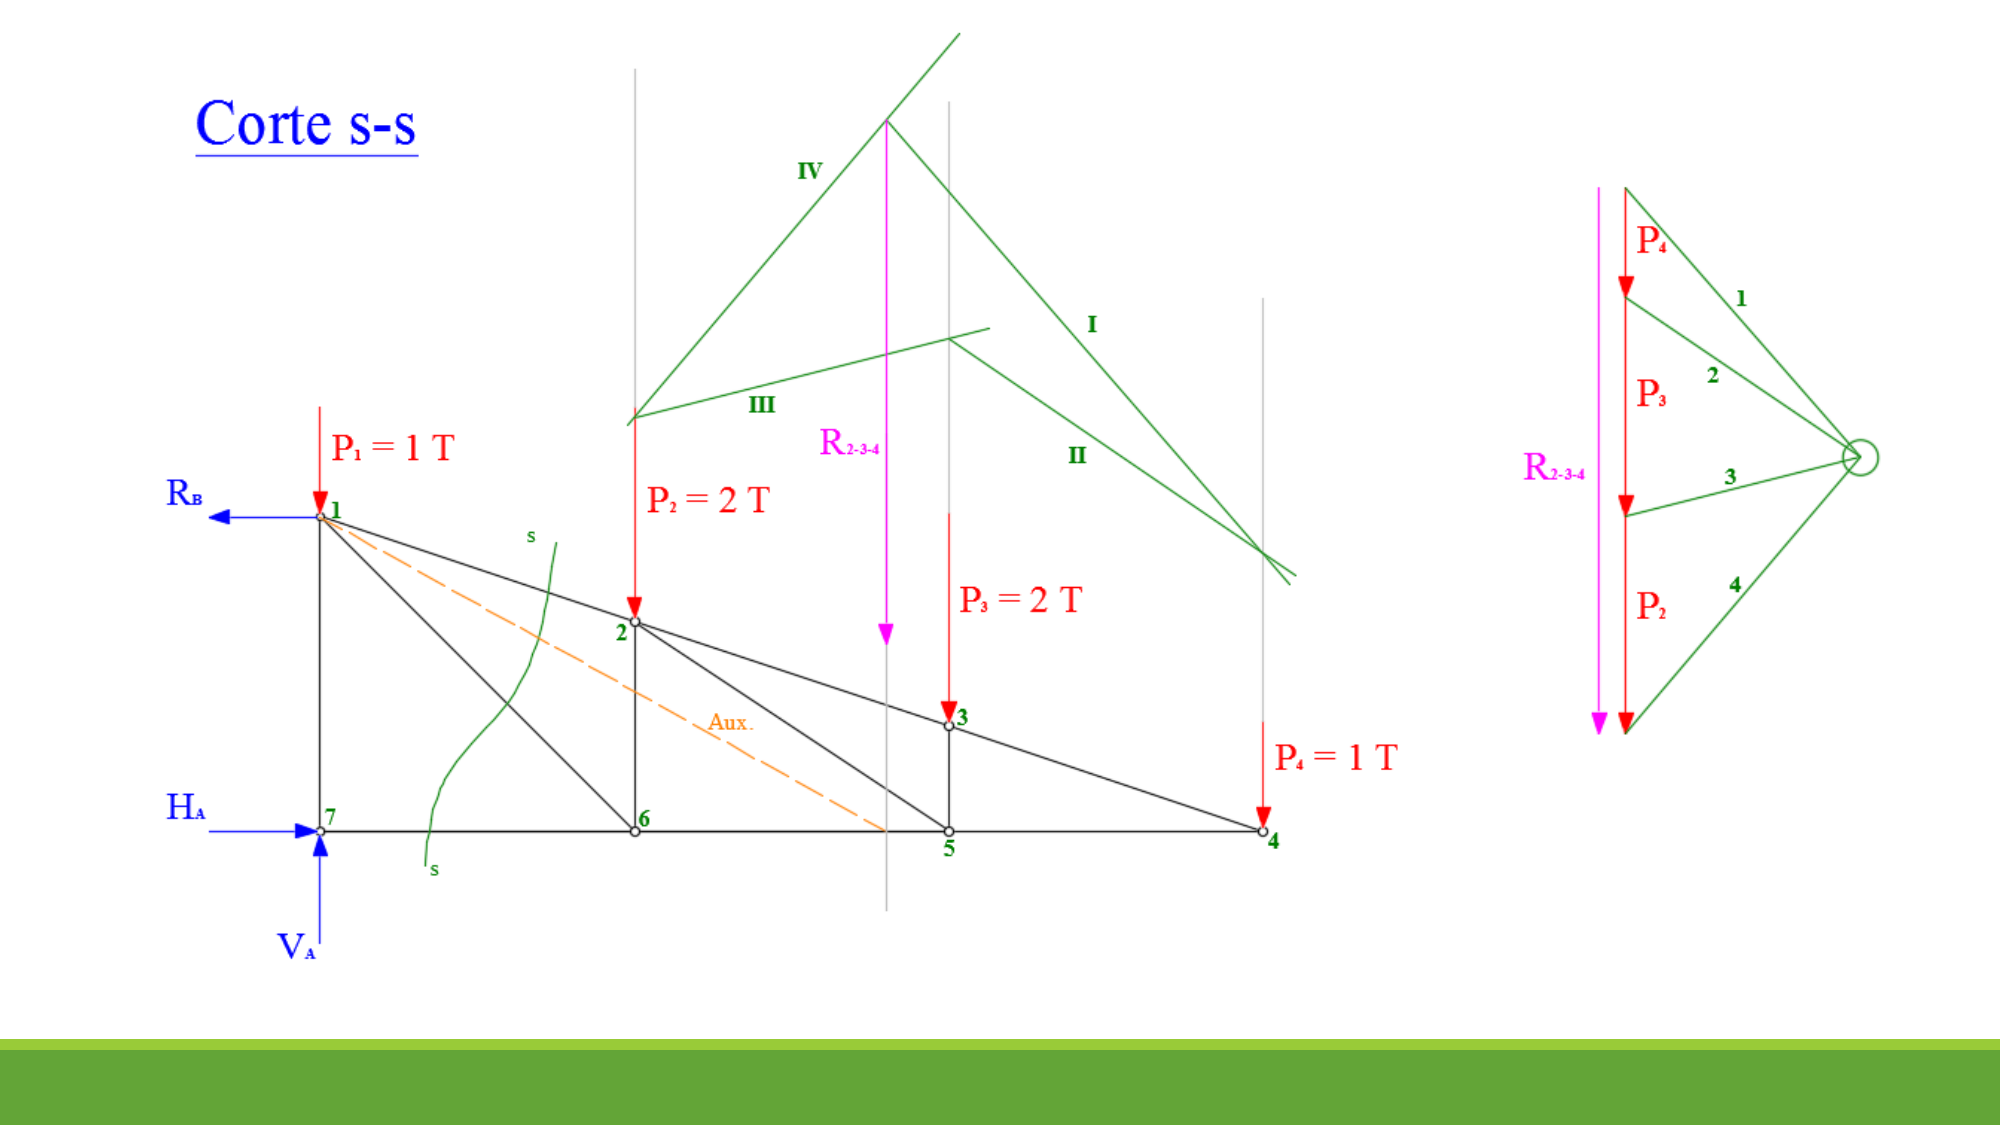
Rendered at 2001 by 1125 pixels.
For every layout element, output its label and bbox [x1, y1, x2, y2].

picture [43, 0, 1904, 1039]
